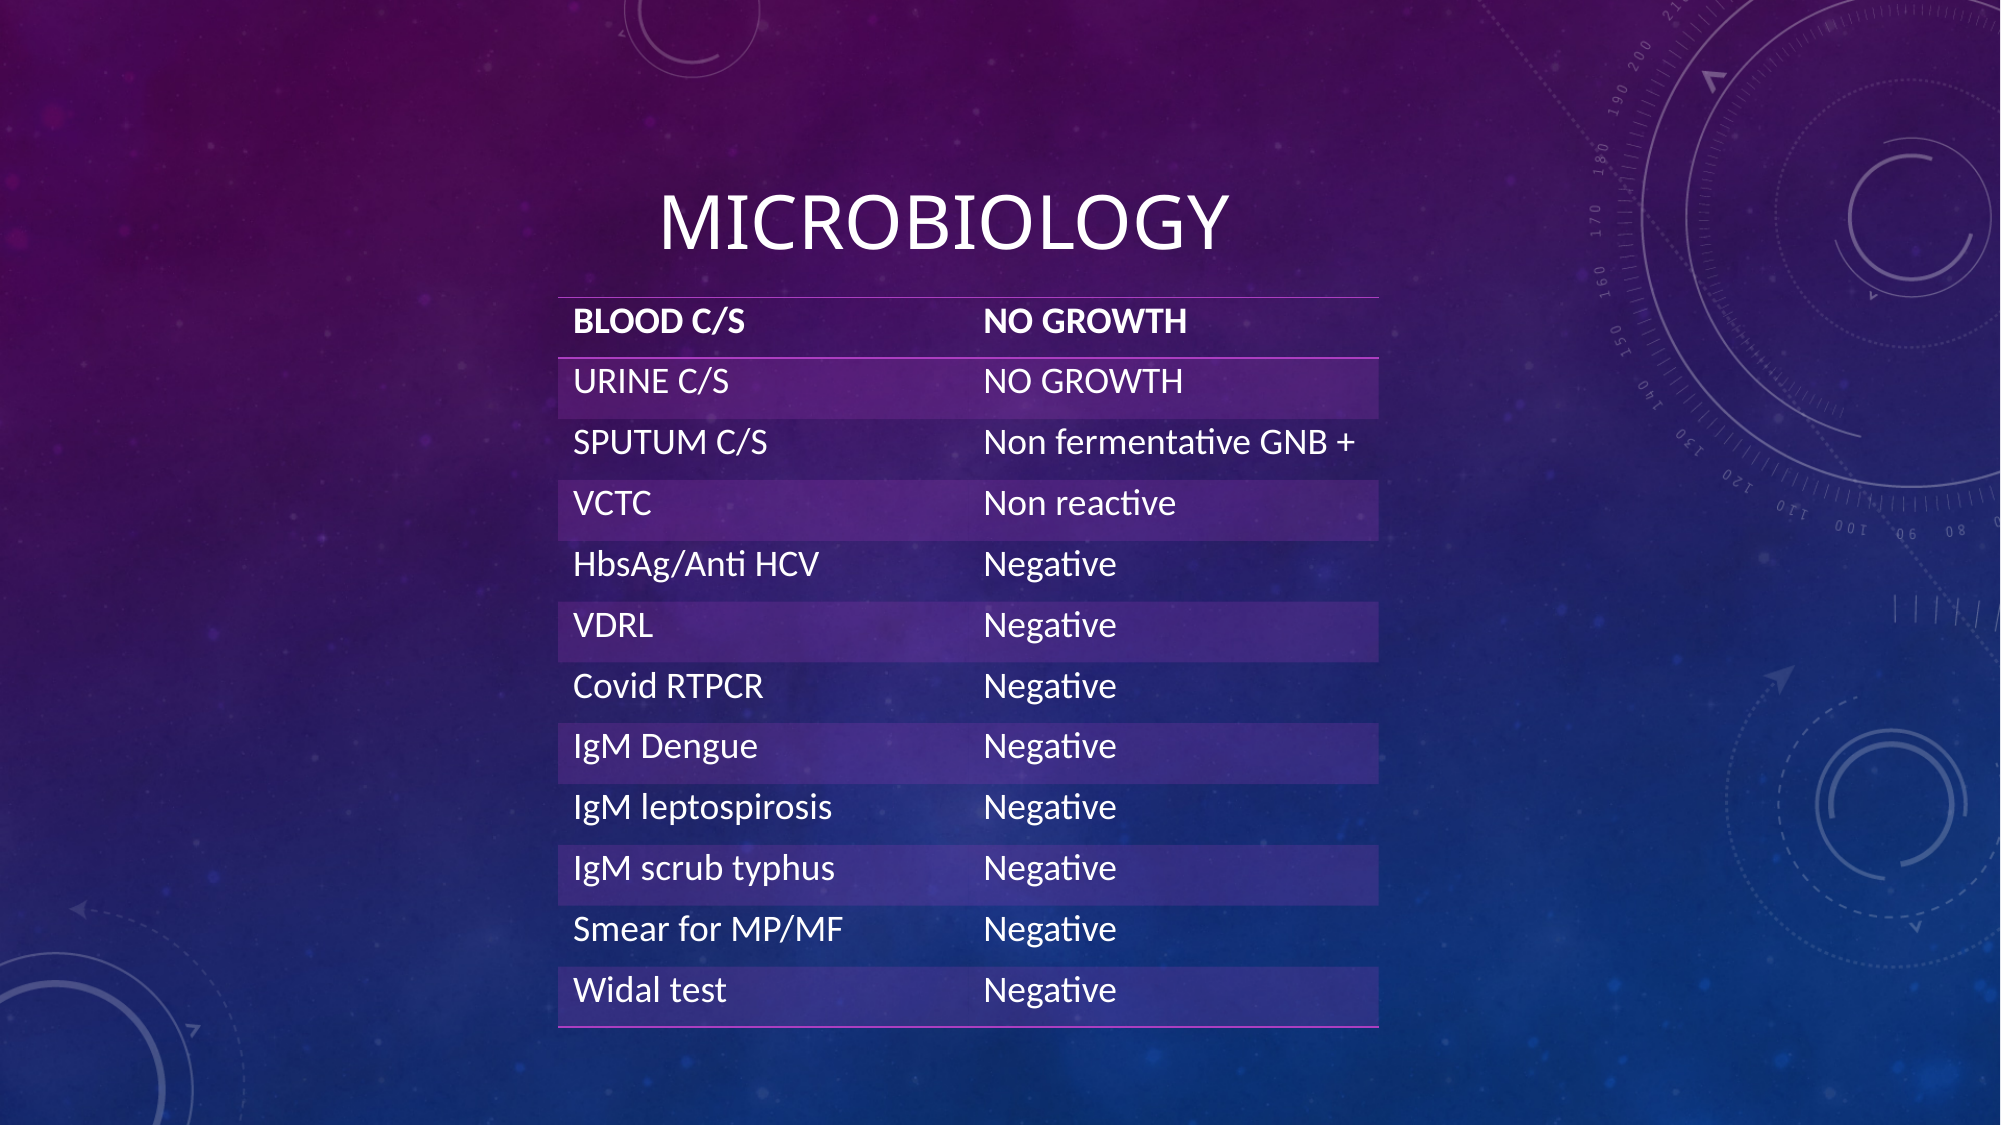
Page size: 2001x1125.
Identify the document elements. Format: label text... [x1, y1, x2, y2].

table_cell URINE C/S [558, 359, 968, 419]
table_cell Non reactive [968, 480, 1379, 541]
table_cell Negative [968, 967, 1379, 1026]
table_cell HbsAg/Anti HCV [558, 541, 968, 602]
table_cell Negative [968, 845, 1379, 906]
table_cell Negative [968, 602, 1379, 662]
picture [0, 0, 2001, 1125]
table_header BLOOD C/S [558, 298, 968, 357]
table_cell VCTC [558, 480, 968, 541]
table_cell Non fermentative GNB + [968, 419, 1379, 480]
table_cell Covid RTPCR [558, 662, 968, 723]
table_cell Smear for MP/MF [558, 906, 968, 967]
table_cell Negative [968, 784, 1379, 845]
table_cell Negative [968, 723, 1379, 784]
table_cell Negative [968, 662, 1379, 723]
table_header NO GROWTH [968, 298, 1379, 357]
title MICROBIOLOGY [112, 99, 1775, 339]
table_cell IgM scrub typhus [558, 845, 968, 906]
table_cell IgM Dengue [558, 723, 968, 784]
table_cell VDRL [558, 602, 968, 662]
table_cell SPUTUM C/S [558, 419, 968, 480]
table_cell NO GROWTH [968, 359, 1379, 419]
table_cell Negative [968, 906, 1379, 967]
table_cell Widal test [558, 967, 968, 1026]
table_cell IgM leptospirosis [558, 784, 968, 845]
table_cell Negative [968, 541, 1379, 602]
